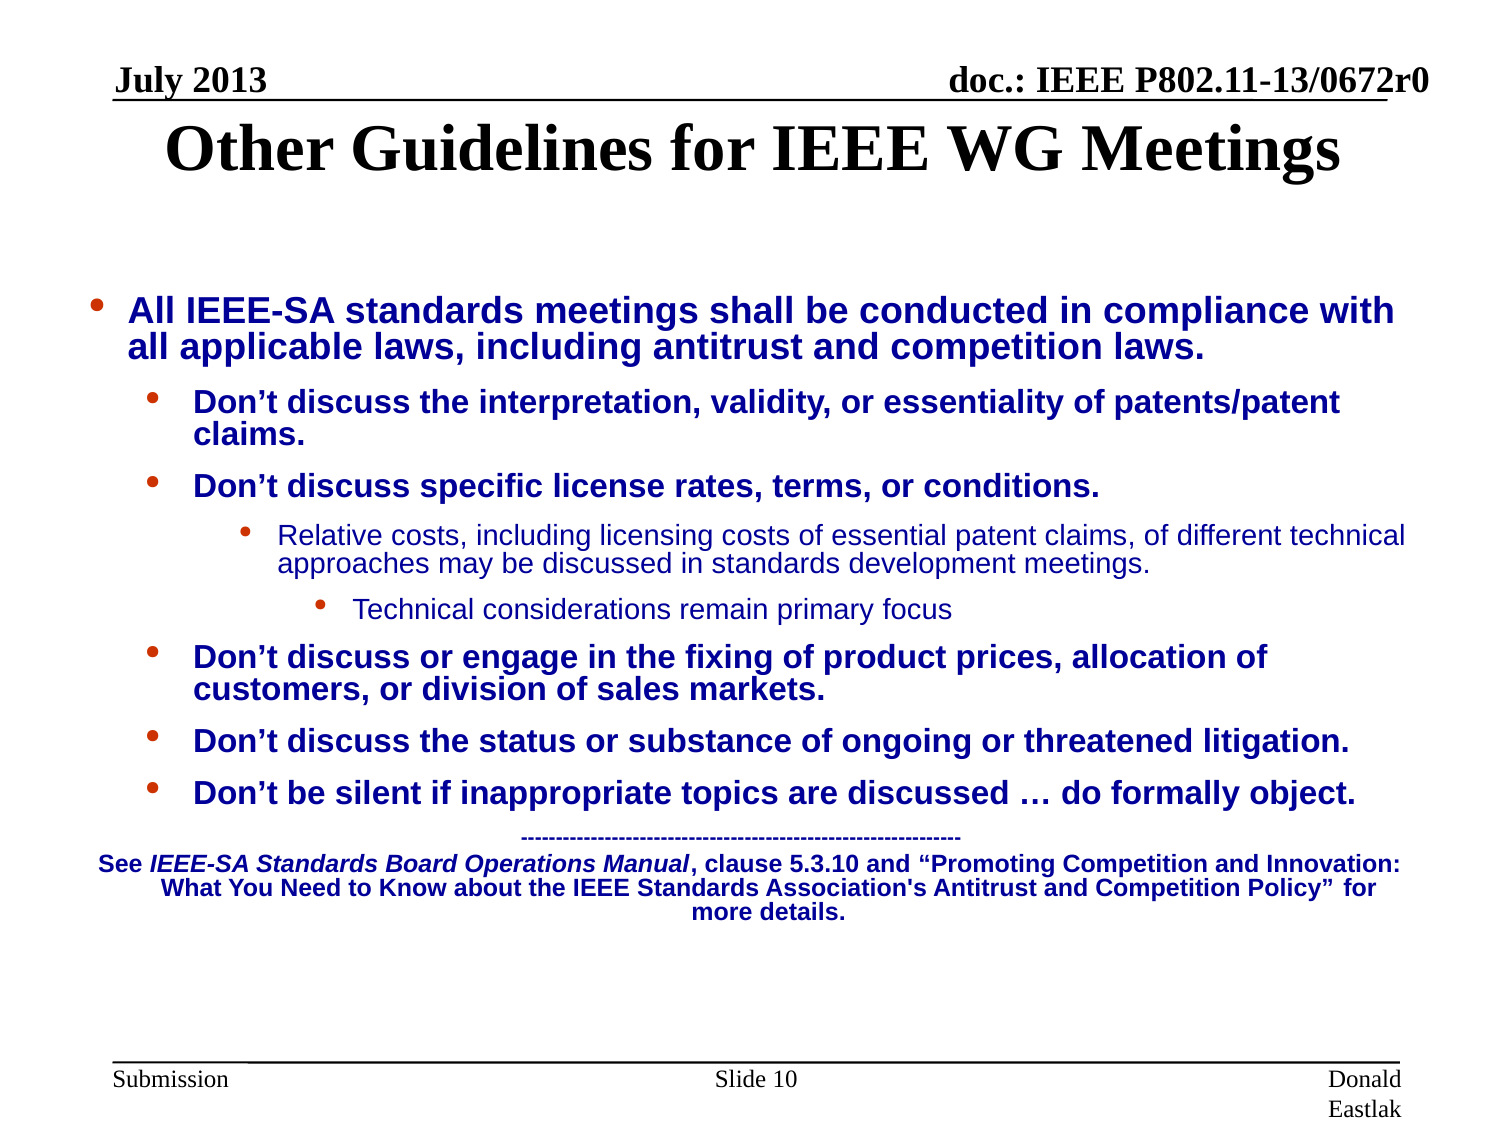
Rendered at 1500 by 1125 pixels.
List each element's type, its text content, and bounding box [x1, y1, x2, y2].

slide_number Slide 10 [712, 1062, 800, 1093]
title Other Guidelines for IEEE WG Meetings [59, 50, 1448, 238]
text_box All IEEE-SA standards meetings shall be conducted in compliance with all applicable laws, including antitrust and competition laws. Don’t discuss the interpretation, validity, or essentiality of patents/patent claims. Don’t discuss specific license rates, terms, or conditions. Relative costs, including licensing costs of essential patent claims, of different technical approaches may be discussed in standards development meetings. Technical considerations remain primary focus Don’t discuss or engage in the fixing of product prices, allocation of customers, or division of sales markets. Don’t discuss the status or substance of ongoing or threatened litigation. Don’t be silent if inappropriate topics are discussed … do formally object. --------------------------------------------------------------- See IEEE-SA Standards Board Operations Manual, clause 5.3.10 and “Promoting Competition and Innovation: What You Need to Know about the IEEE Standards Association's Antitrust and Competition Policy” for more details. [74, 262, 1425, 1113]
text_box [87, 37, 1438, 163]
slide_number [114, 54, 290, 100]
footer Donald Eastlake 3rd, Huawei Technologies [1325, 1062, 1402, 1093]
